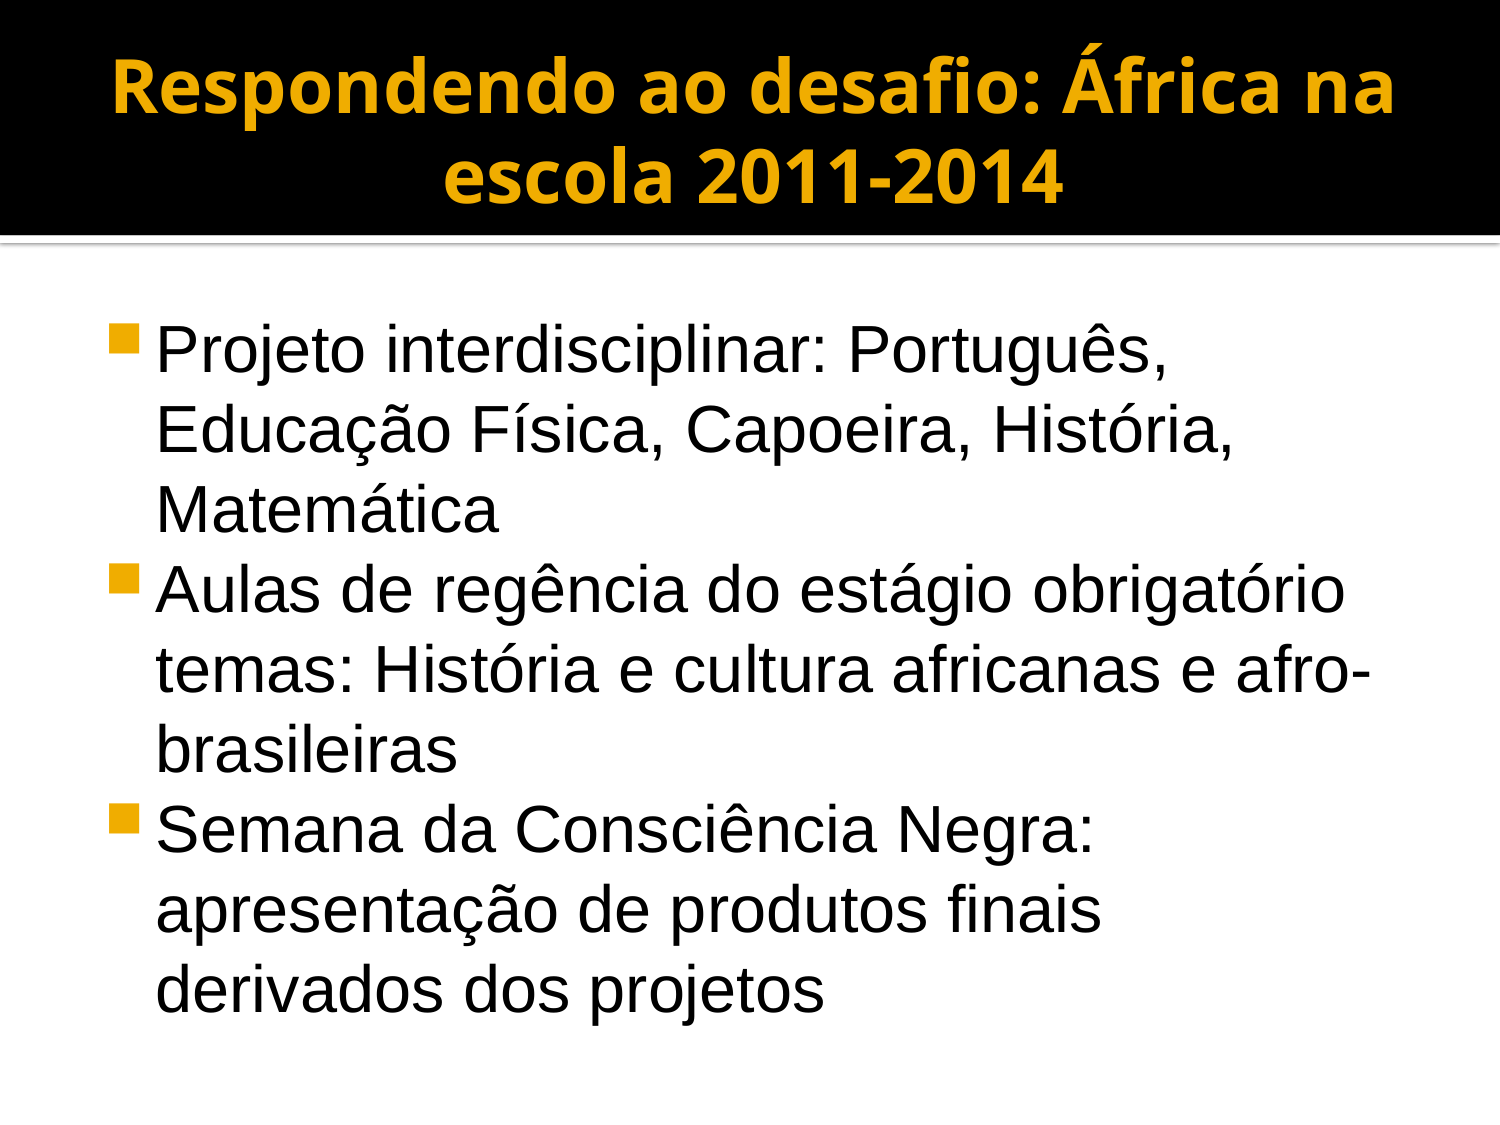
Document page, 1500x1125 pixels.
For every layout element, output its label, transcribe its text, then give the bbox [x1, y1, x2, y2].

list Projeto interdisciplinar: Português, Educação Física, Capoeira, História, Matemática Aulas de regência do estágio obrigatório temas: História e cultura africanas e afro-brasileiras Semana da Consciência Negra: apresentação de produtos finais derivados dos projetos [75, 291, 1425, 1050]
title Respondendo ao desafio: África na escola 2011-2014 [75, 25, 1425, 231]
